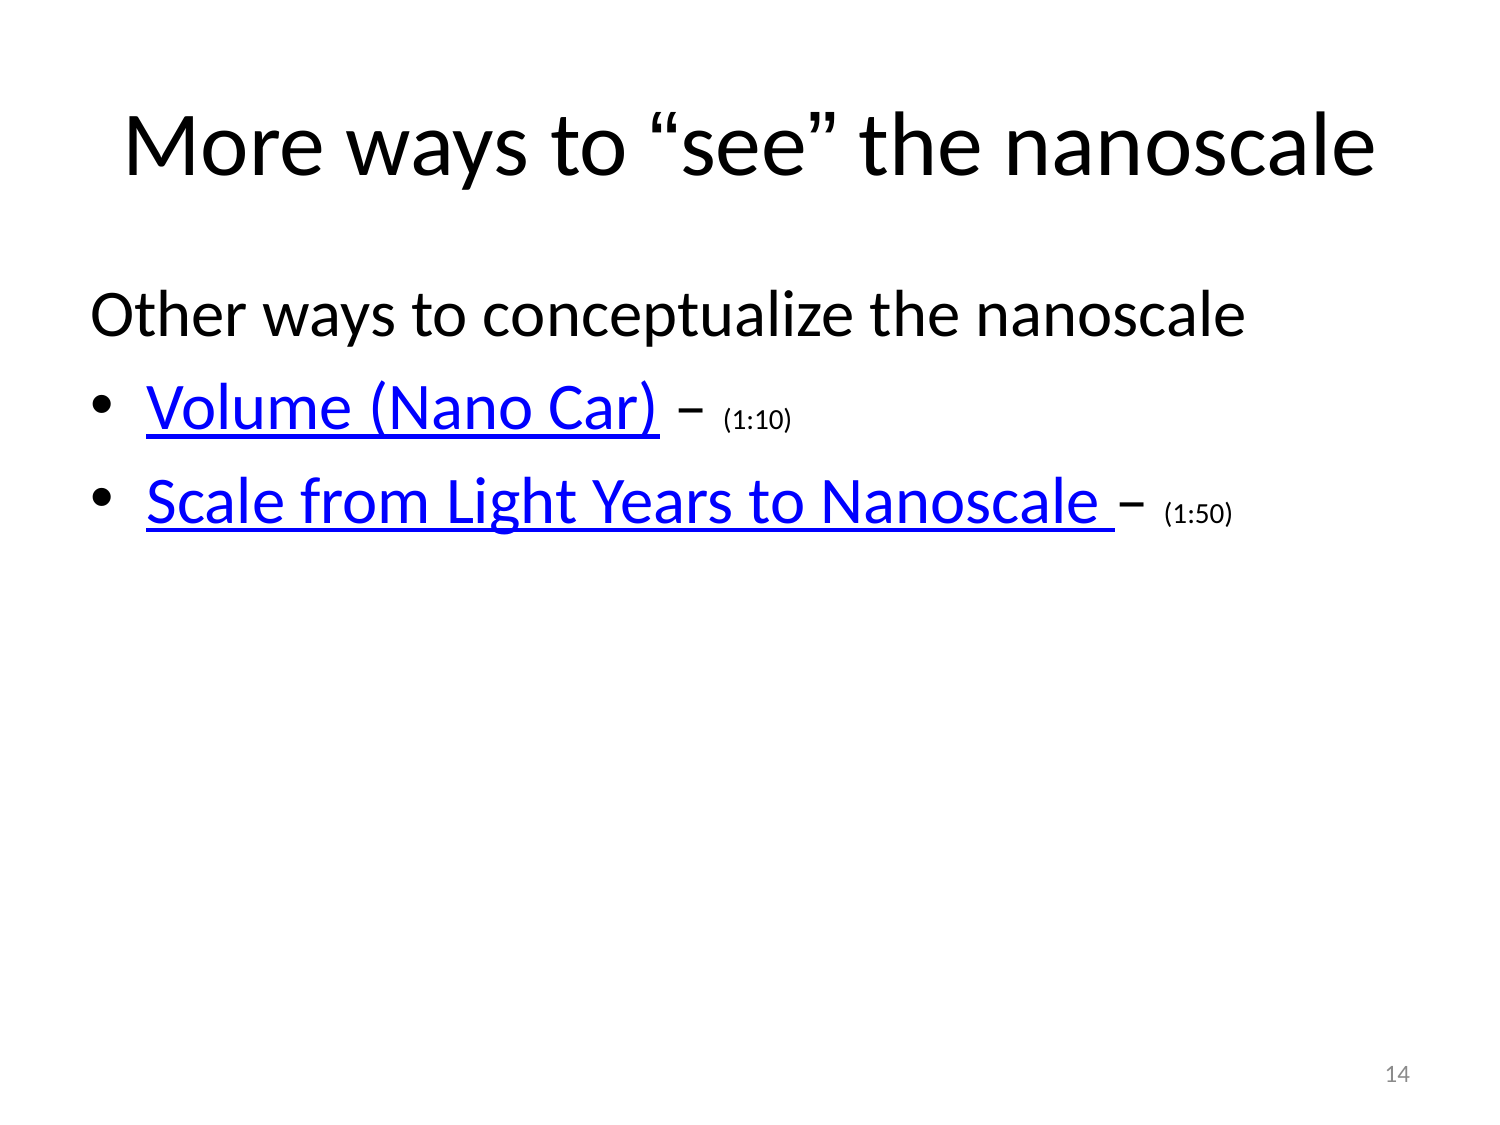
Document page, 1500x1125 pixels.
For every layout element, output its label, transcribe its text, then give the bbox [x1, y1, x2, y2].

list Other ways to conceptualize the nanoscale Volume (Nano Car) – (1:10) Scale from Light Years to Nanoscale – (1:50) [75, 262, 1425, 1005]
slide_number 14 [1074, 1042, 1425, 1103]
title More ways to “see” the nanoscale [75, 45, 1425, 233]
